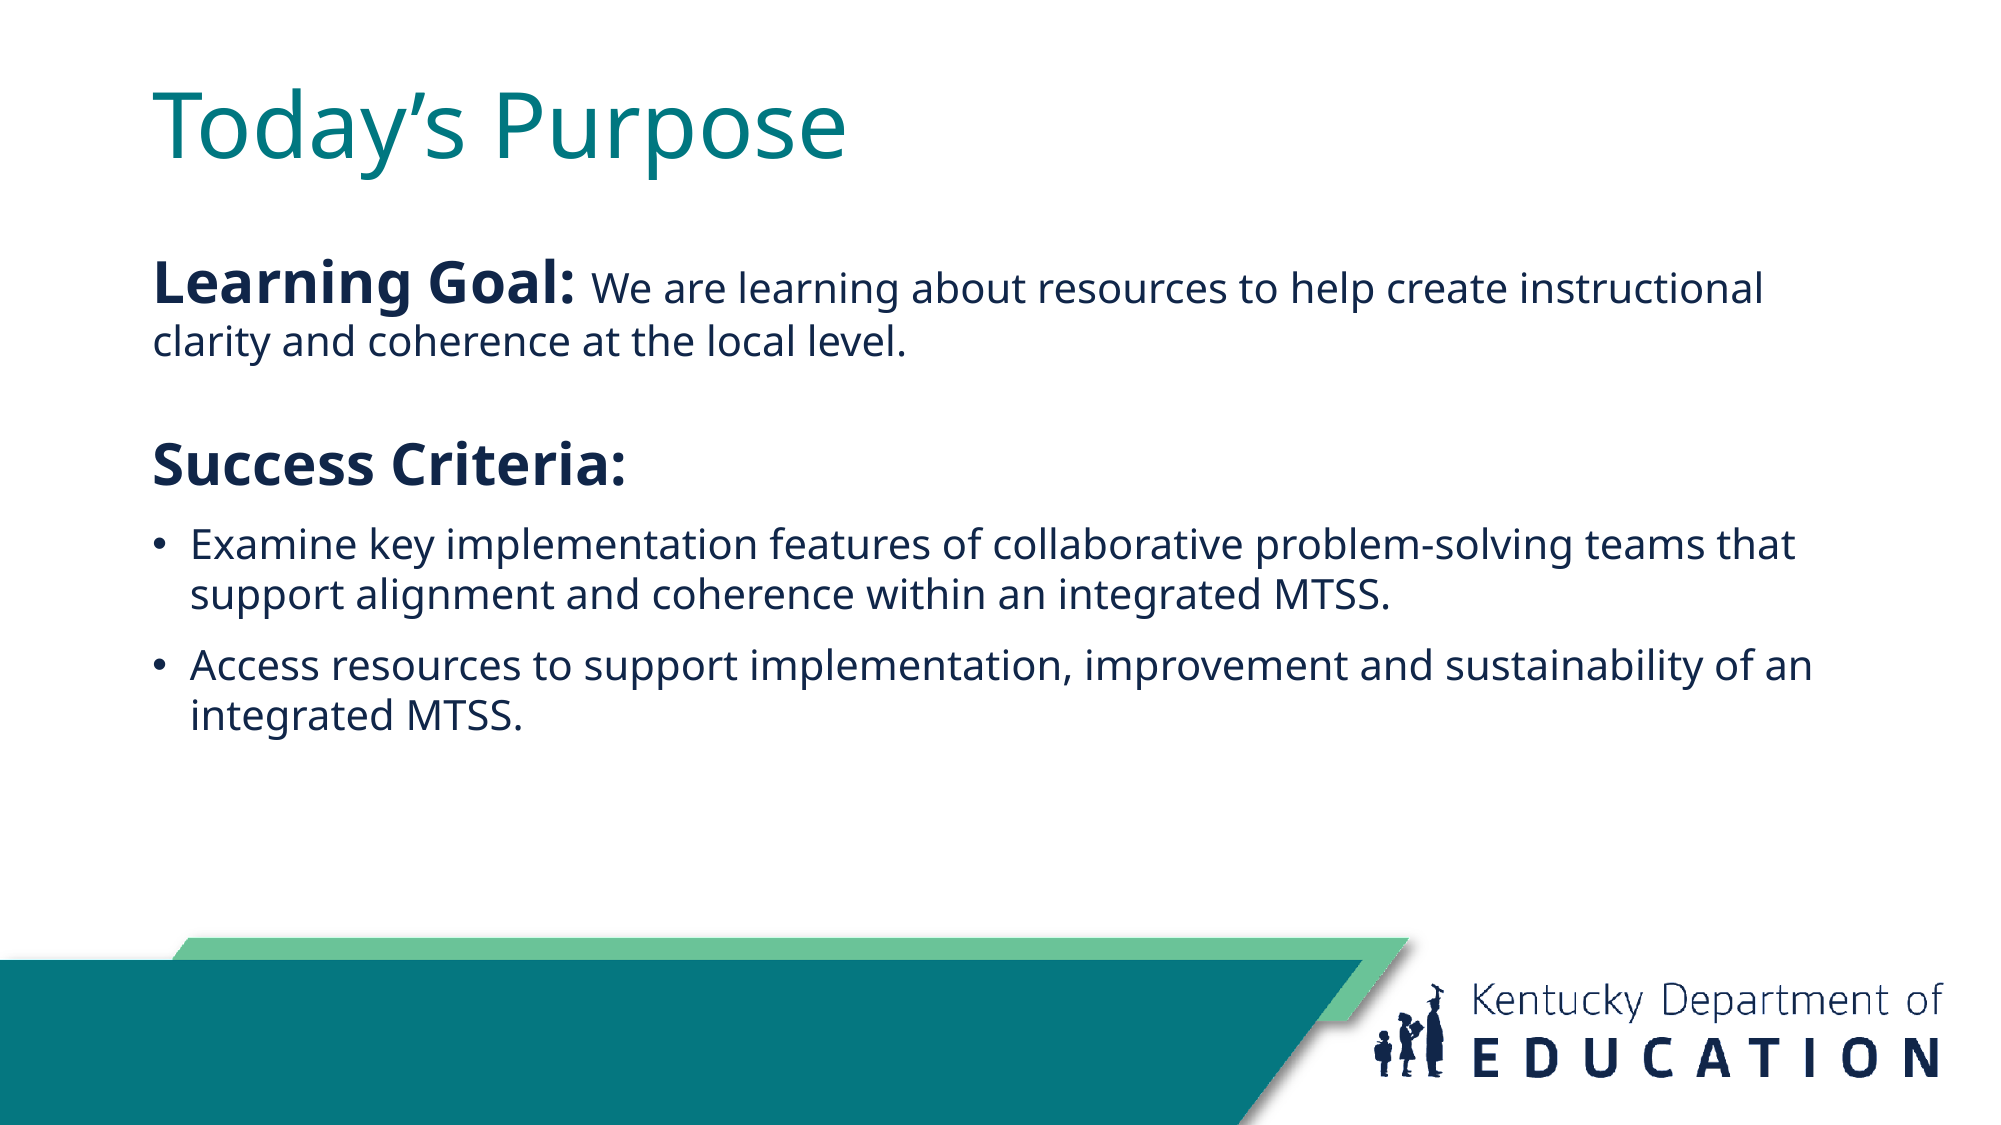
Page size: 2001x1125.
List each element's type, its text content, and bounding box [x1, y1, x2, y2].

picture [0, 0, 2001, 1125]
title Today’s Purpose [137, 20, 1863, 237]
list Learning Goal: We are learning about resources to help create instructional clarity and coherence at the local level. Success Criteria: Examine key implementation features of collaborative problem-solving teams that support alignment and coherence within an integrated MTSS. Access resources to support implementation, improvement and sustainability of an integrated MTSS. [137, 237, 1863, 1064]
